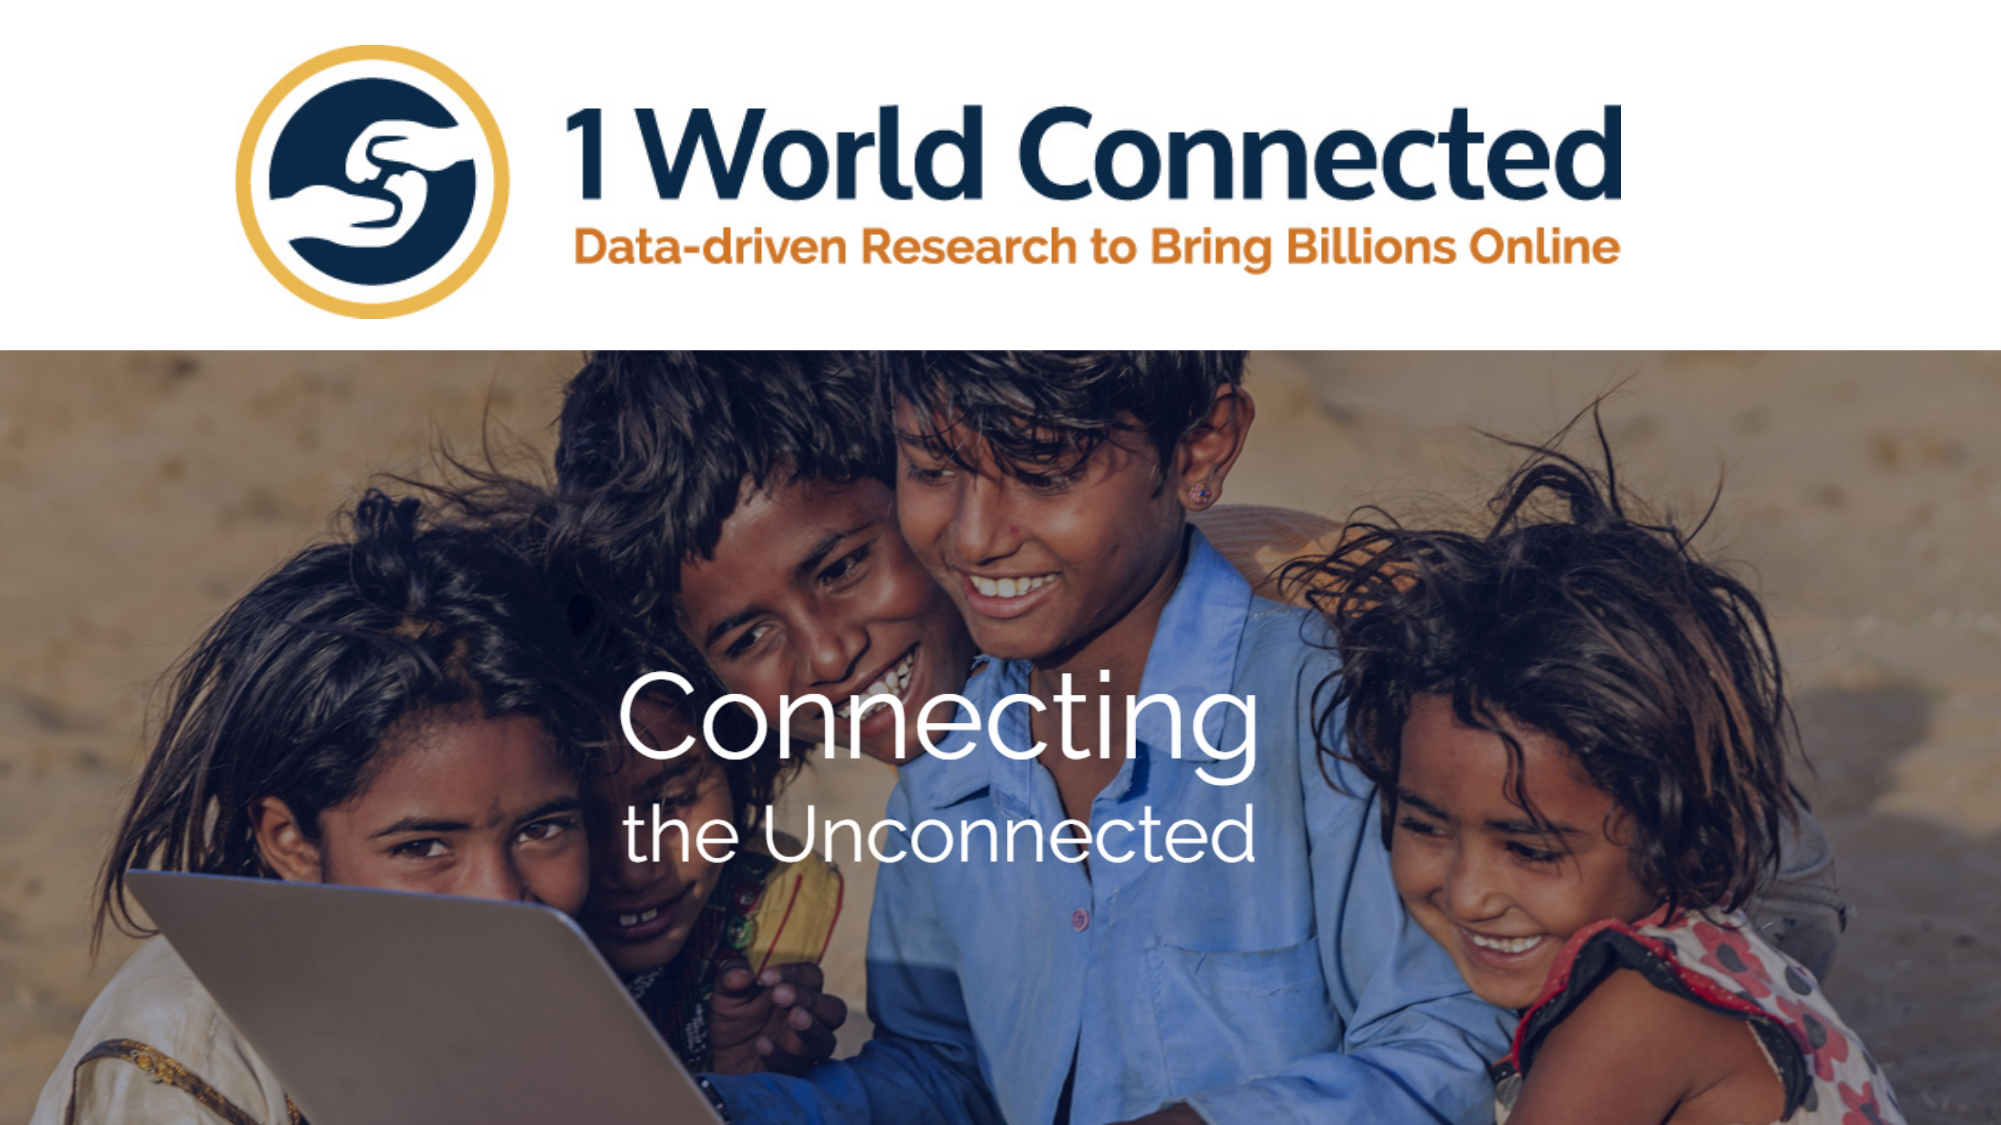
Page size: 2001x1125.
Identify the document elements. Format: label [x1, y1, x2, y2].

picture [0, 347, 2001, 1125]
picture [235, 45, 1621, 319]
